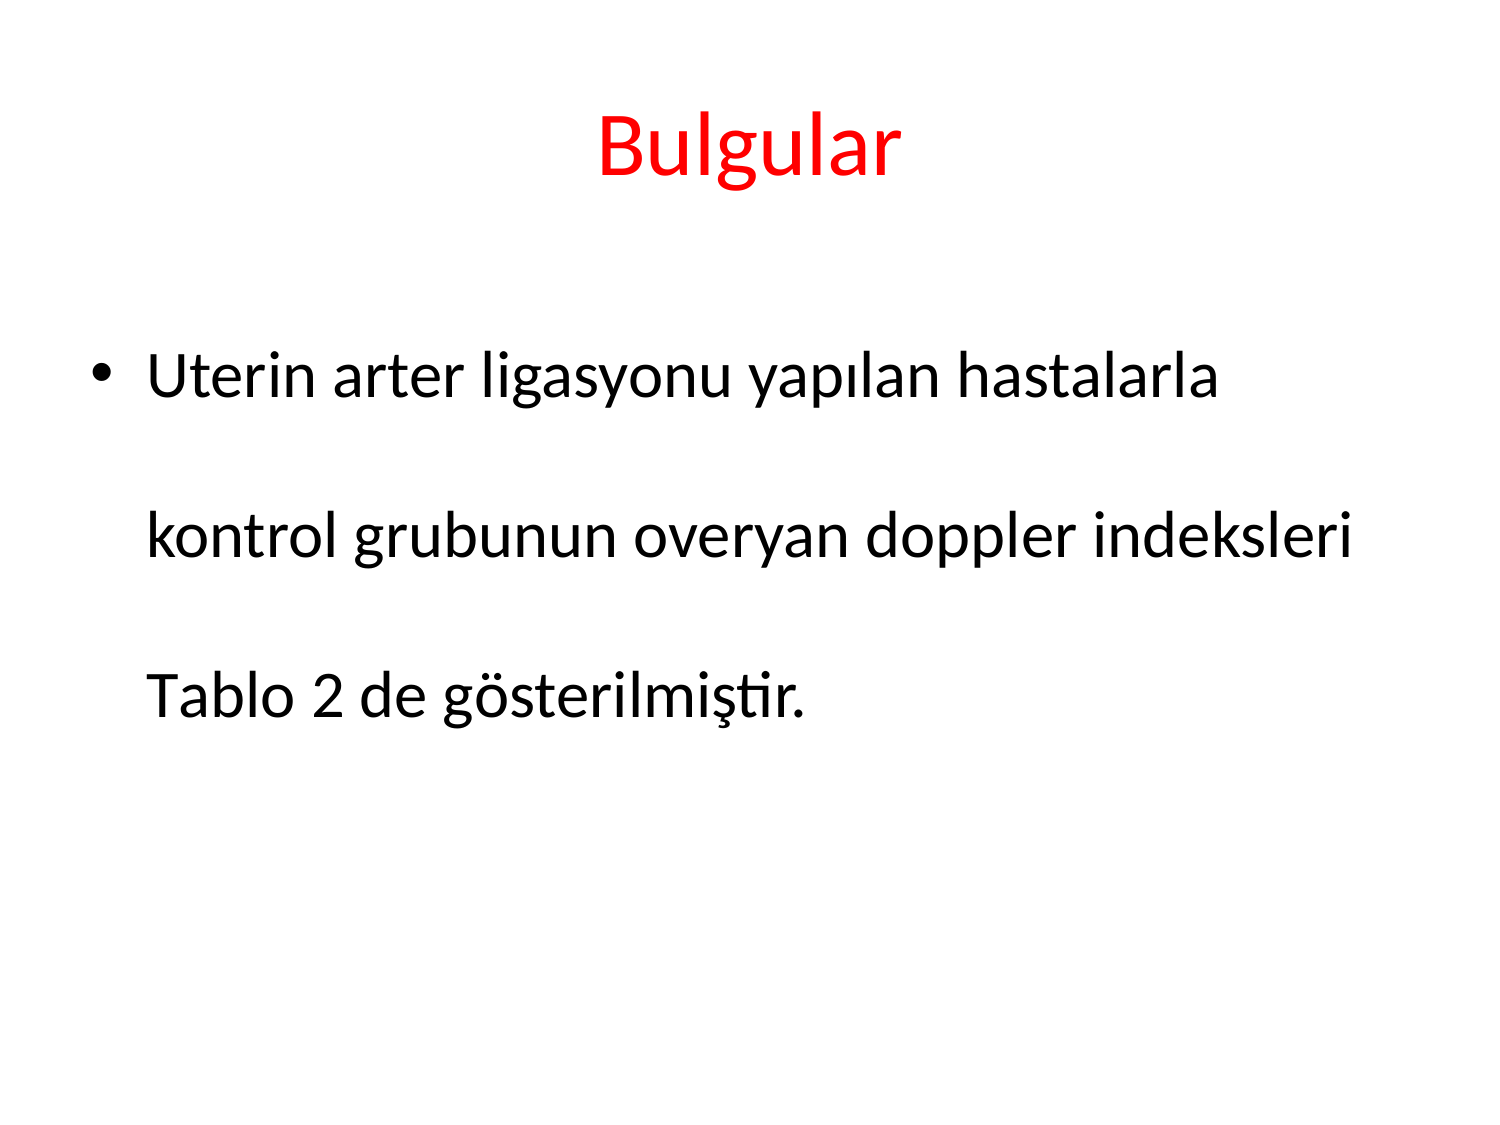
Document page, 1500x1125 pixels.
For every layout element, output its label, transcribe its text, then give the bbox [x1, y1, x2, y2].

title Bulgular [75, 45, 1425, 233]
list Uterin arter ligasyonu yapılan hastalarla kontrol grubunun overyan doppler indeksleri Tablo 2 de gösterilmiştir. [75, 243, 1425, 1005]
